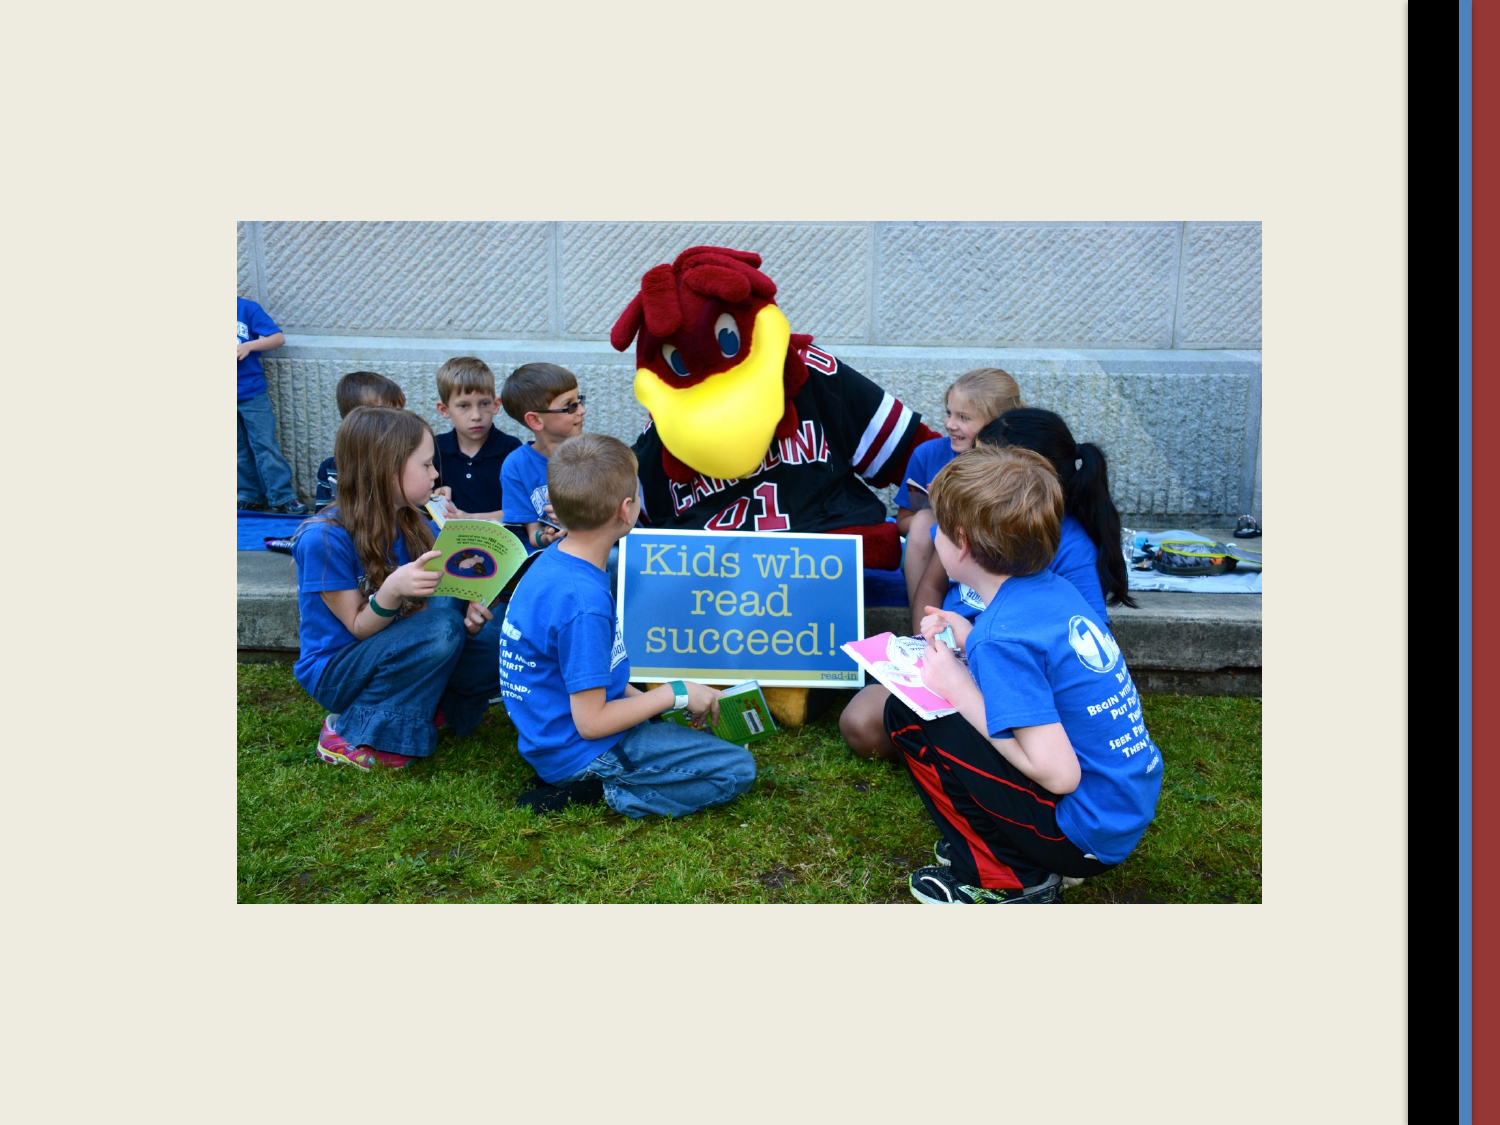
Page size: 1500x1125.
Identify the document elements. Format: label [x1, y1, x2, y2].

picture [237, 221, 1263, 904]
